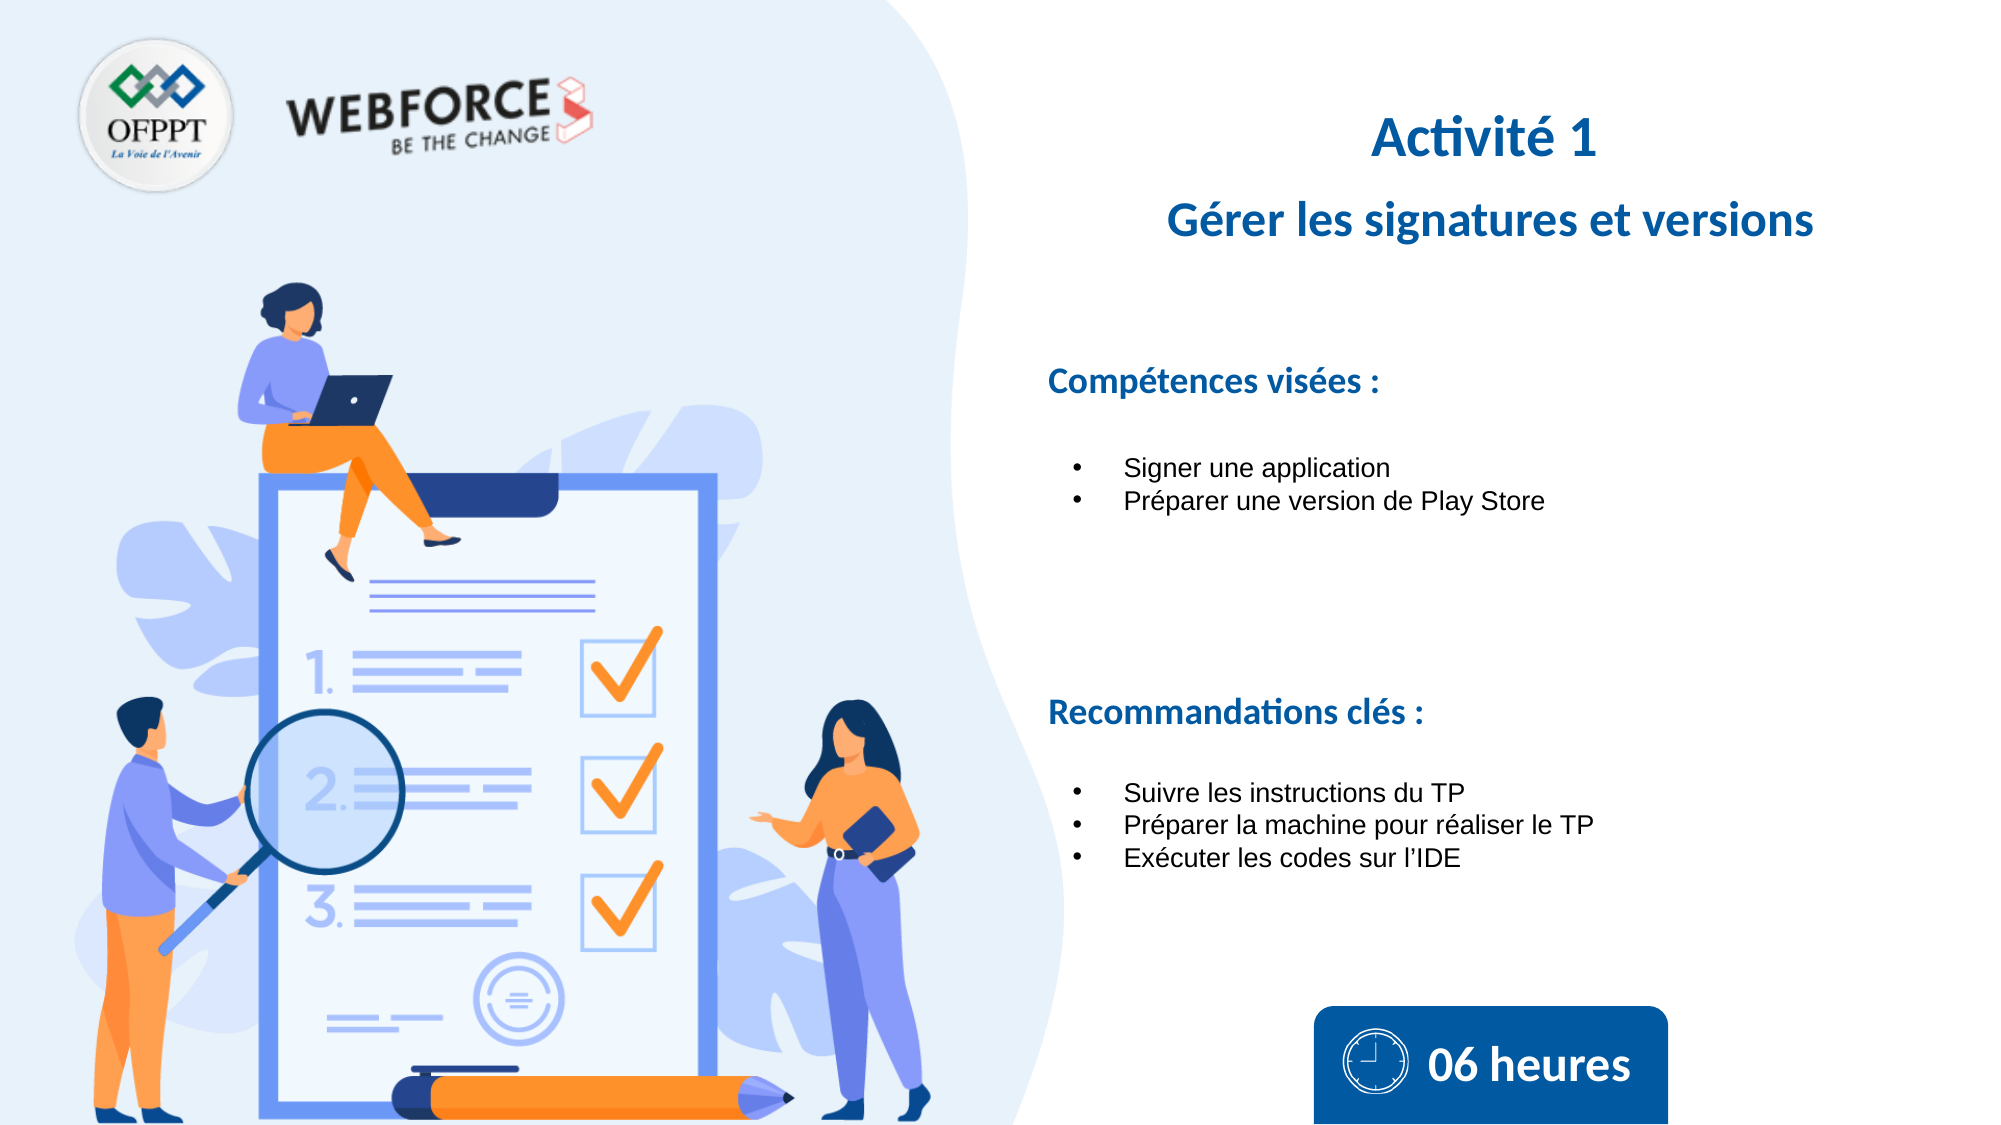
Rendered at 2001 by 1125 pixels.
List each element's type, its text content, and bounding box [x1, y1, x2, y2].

list Signer une application Préparer une version de Play Store [1033, 442, 1949, 650]
list Gérer les signatures et versions [1033, 178, 1949, 327]
picture [0, 0, 2000, 1125]
picture [1342, 1028, 1391, 1094]
list 06 heures [1391, 1006, 1669, 1125]
list Suivre les instructions du TP Préparer la machine pour réaliser le TP Exécuter les codes sur l’IDE [1033, 767, 1949, 970]
list Activité 1 [1033, 88, 1949, 178]
